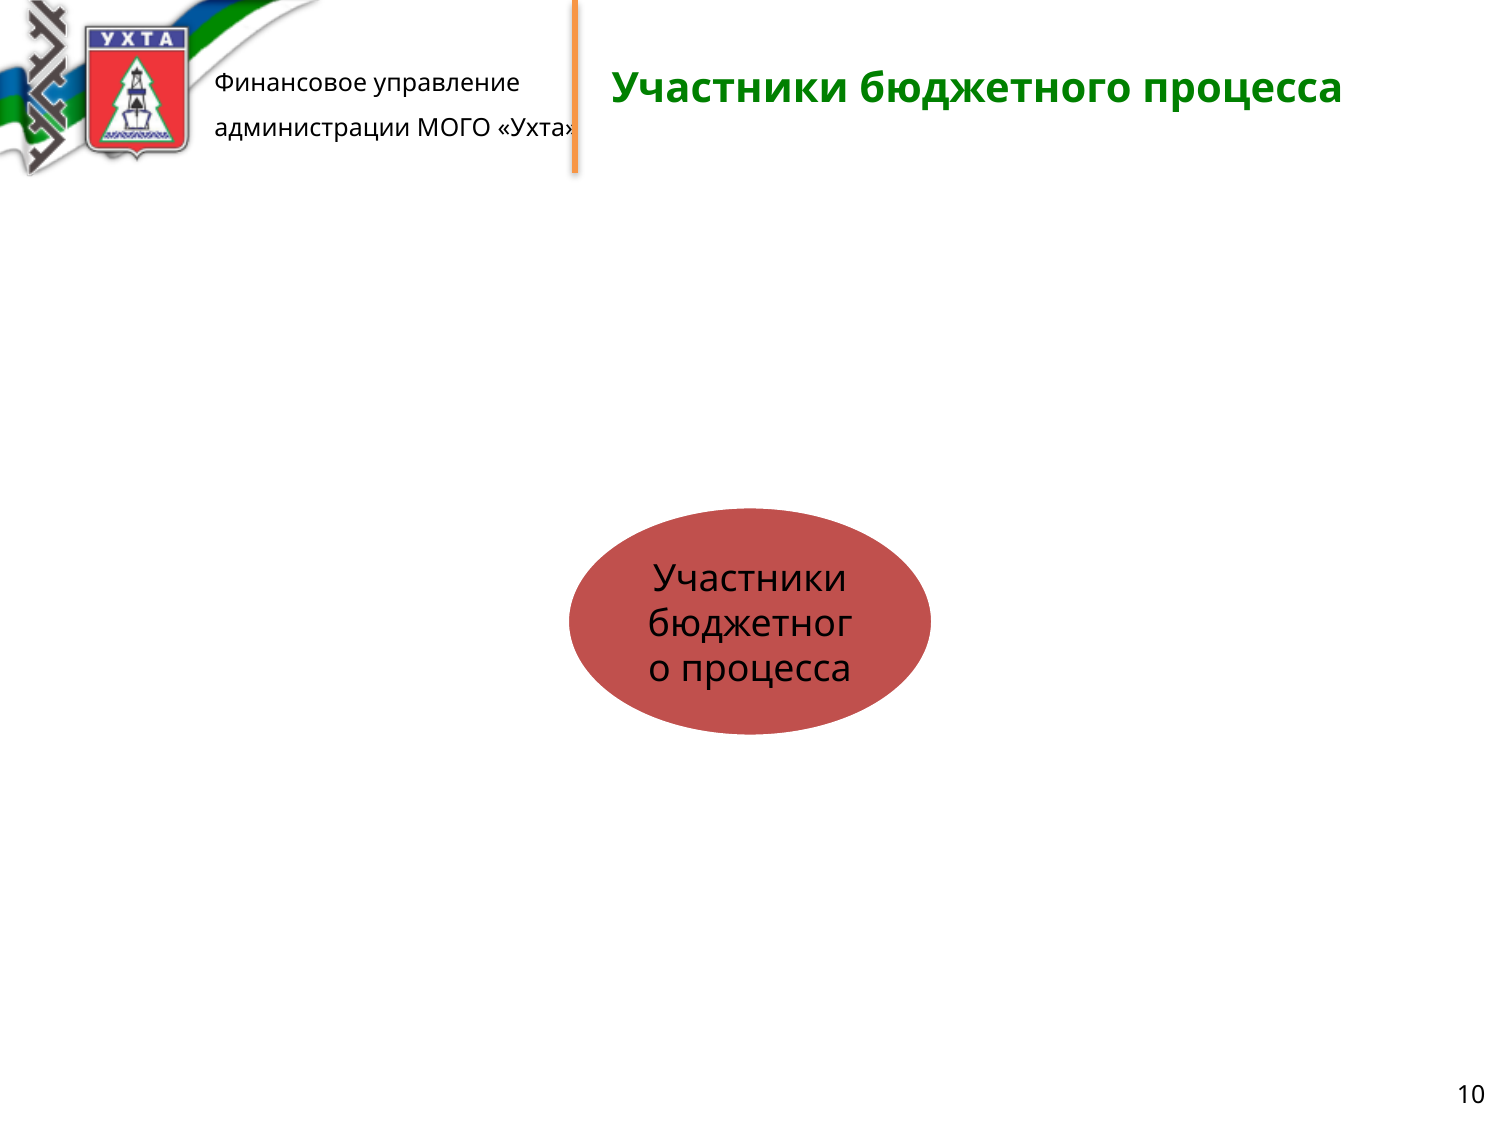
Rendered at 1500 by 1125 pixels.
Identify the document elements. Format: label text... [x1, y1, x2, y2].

slide_number 10 [1150, 1065, 1500, 1125]
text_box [17, 160, 1483, 1083]
picture [0, 0, 374, 189]
title Участники бюджетного процесса [596, 0, 1500, 173]
